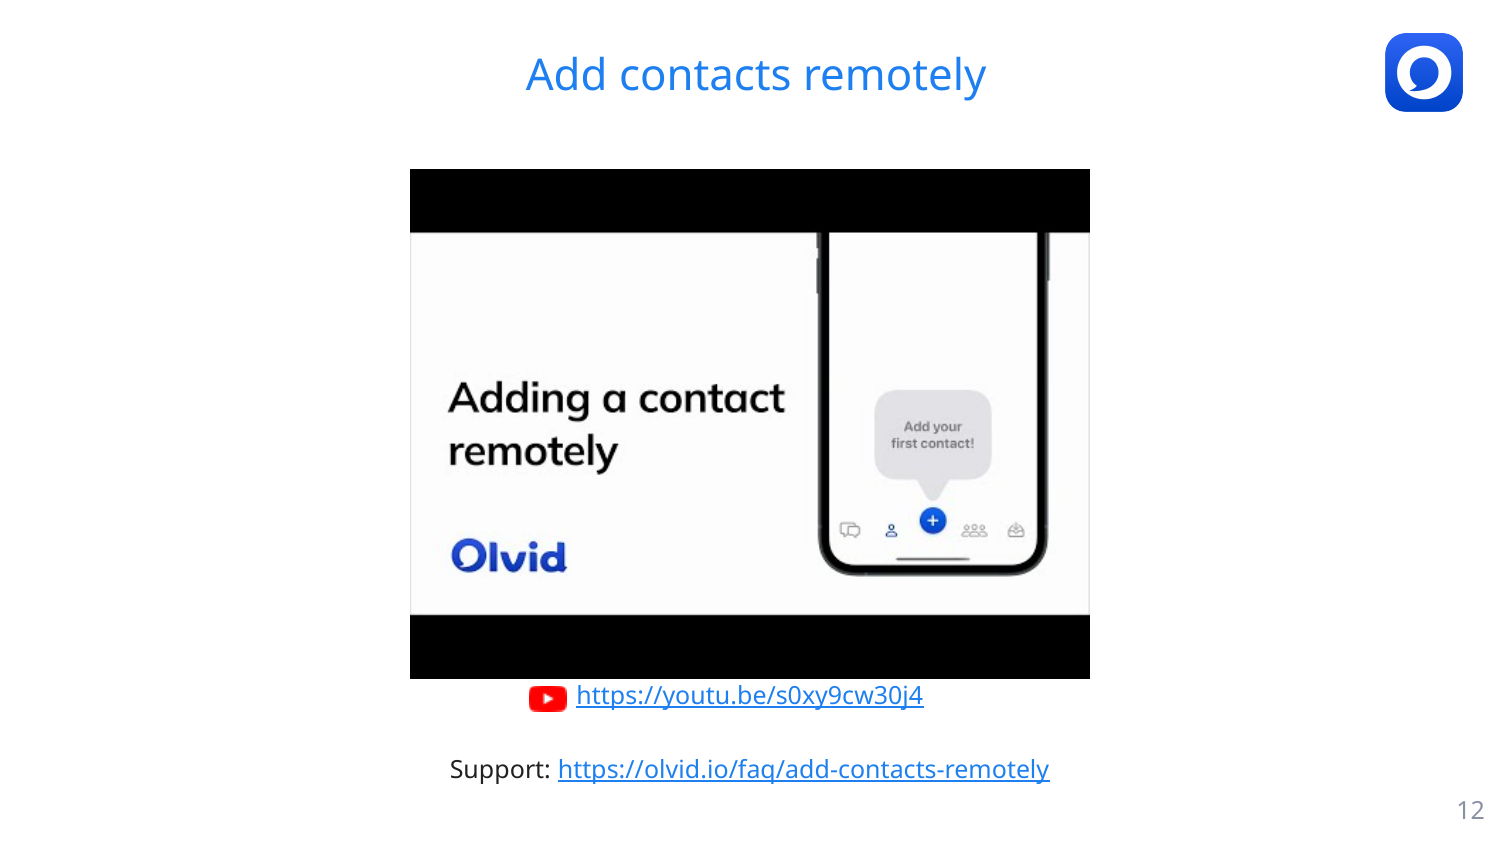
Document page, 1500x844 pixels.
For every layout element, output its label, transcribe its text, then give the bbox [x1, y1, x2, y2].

picture [410, 169, 1090, 679]
picture [529, 685, 568, 712]
title Add contacts remotely [51, 33, 1462, 112]
list https://youtu.be/s0xy9cw30j4 Support: https://olvid.io/faq/add-contacts-remotely [51, 169, 1449, 789]
slide_number ‹#› [1142, 788, 1500, 834]
